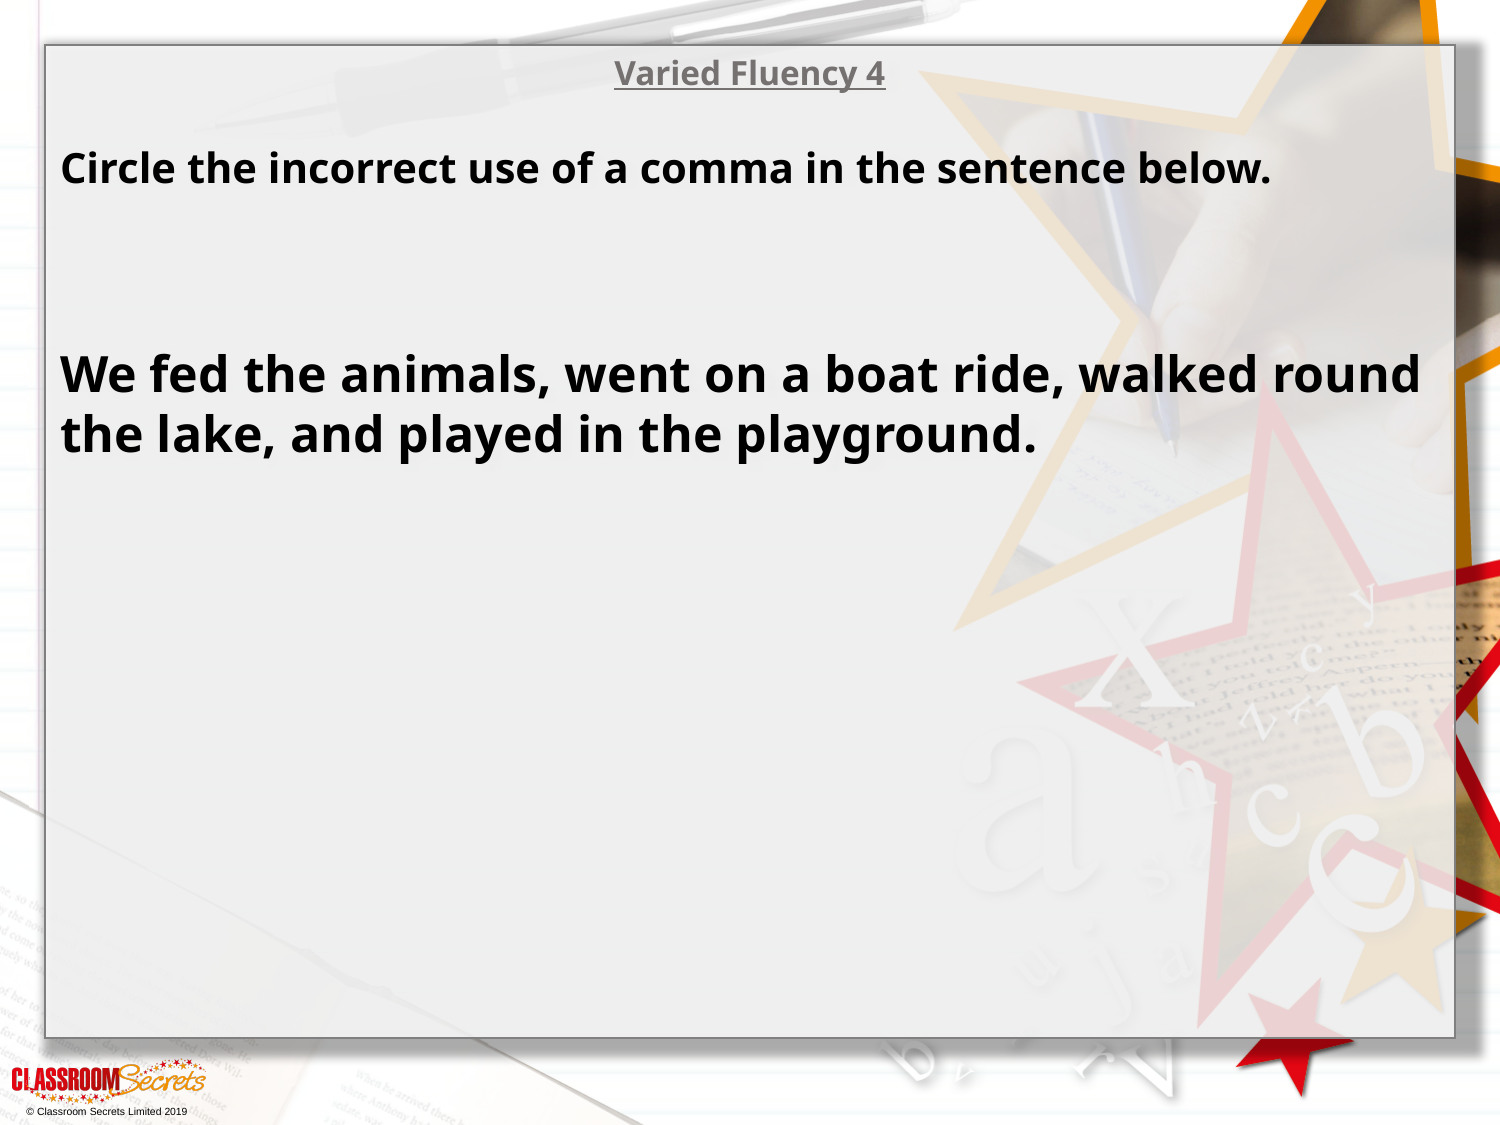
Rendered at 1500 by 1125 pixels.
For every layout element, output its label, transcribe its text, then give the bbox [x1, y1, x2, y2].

text_box Varied Fluency 4 Circle the incorrect use of a comma in the sentence below. We fed the animals, went on a boat ride, walked round the lake, and played in the playground. [44, 44, 1456, 1039]
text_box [11, 1058, 207, 1125]
picture [0, 0, 1500, 1125]
